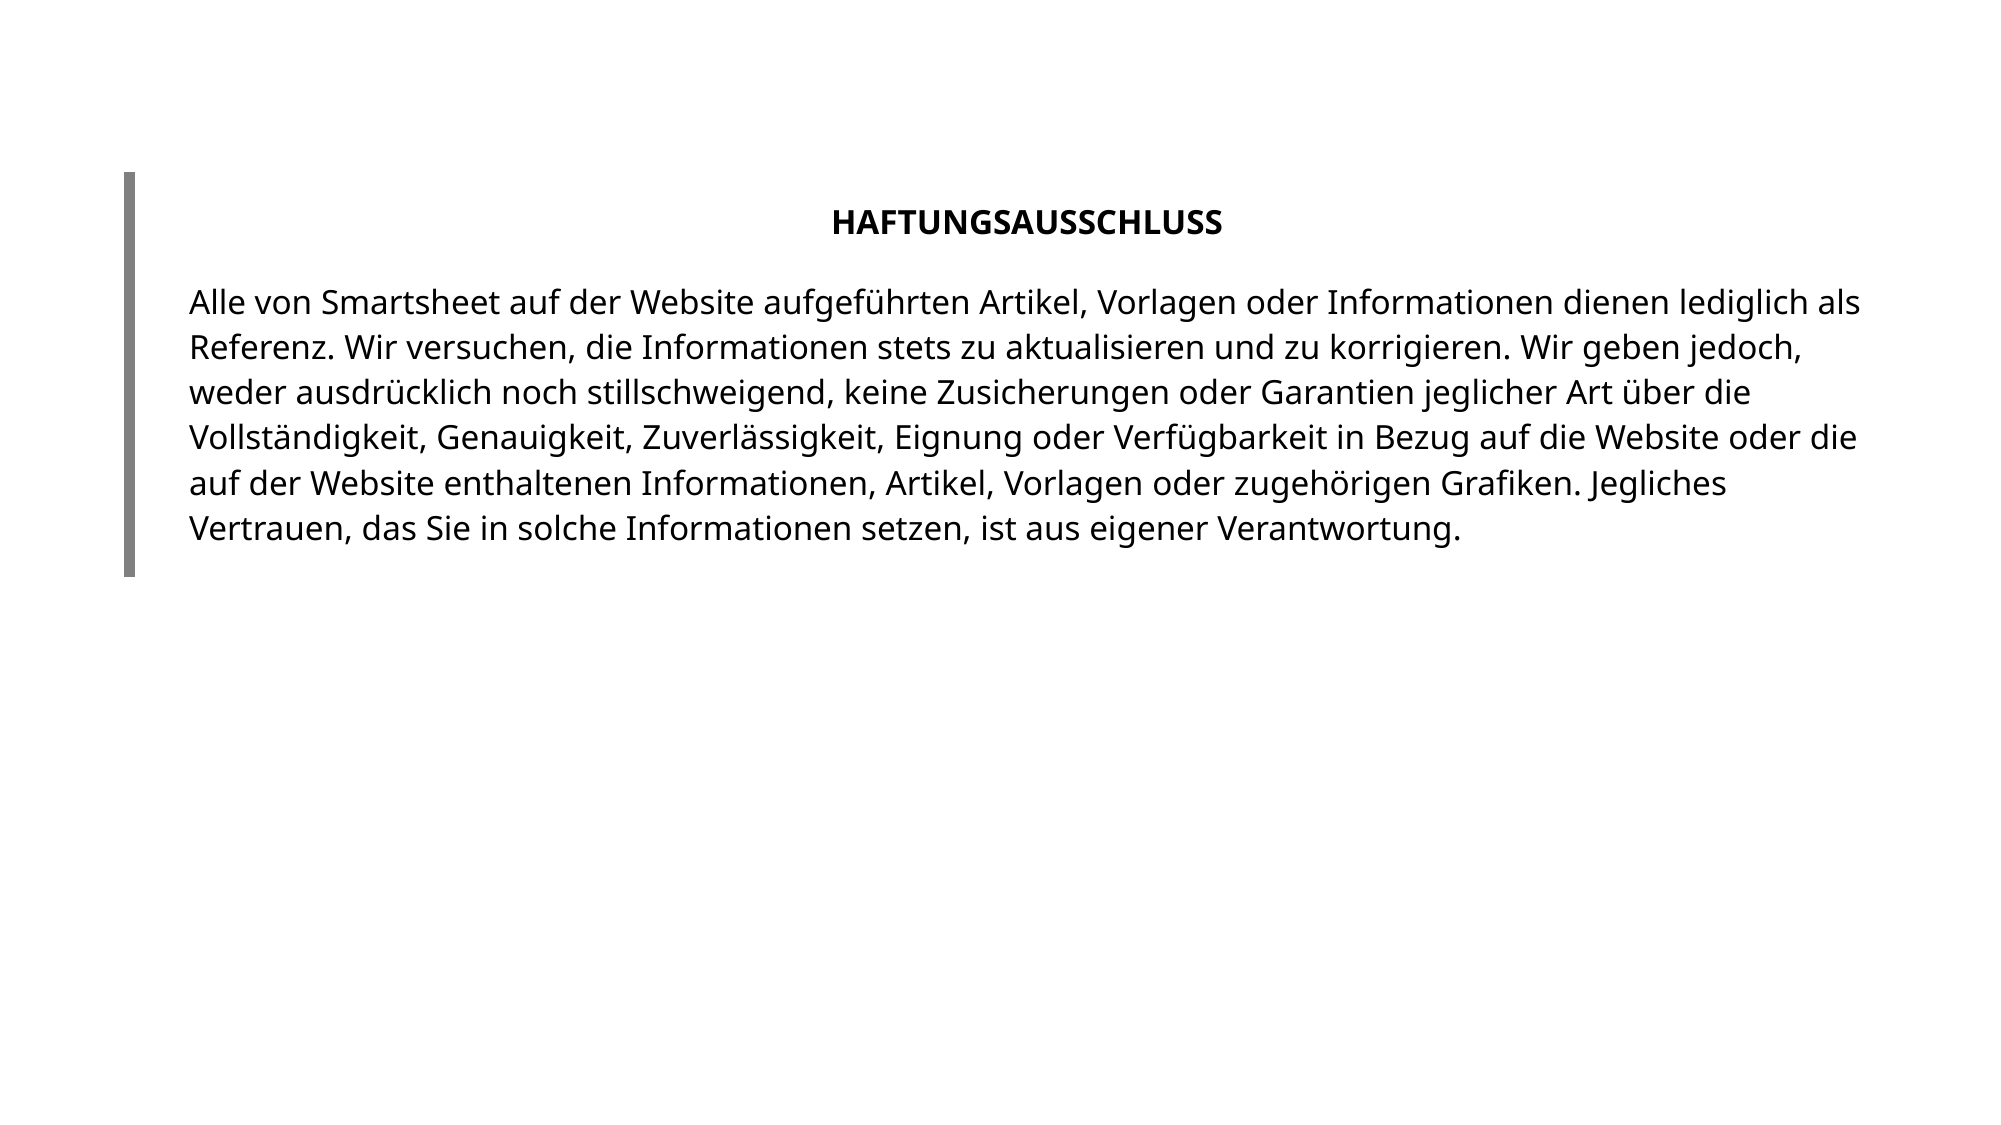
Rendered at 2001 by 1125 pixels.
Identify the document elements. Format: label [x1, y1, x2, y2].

table_header [135, 172, 1877, 577]
